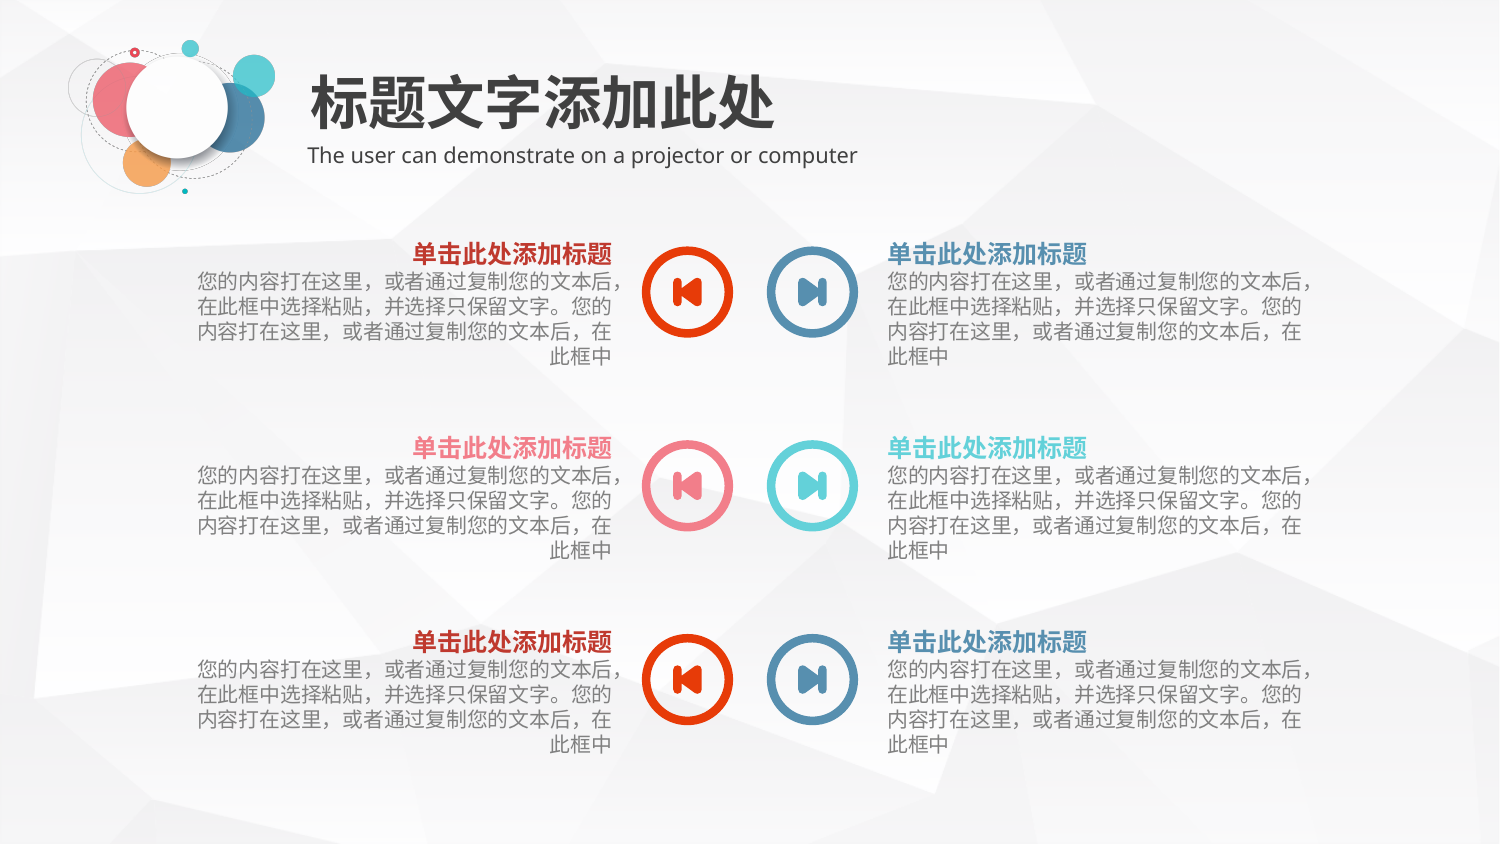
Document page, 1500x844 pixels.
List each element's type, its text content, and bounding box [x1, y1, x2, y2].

text_box [641, 246, 734, 338]
text_box 单击此处添加标题 您的内容打在这里，或者通过复制您的文本后，在此框中选择粘贴，并选择只保留文字。您的内容打在这里，或者通过复制您的文本后，在此框中 [872, 425, 1336, 570]
text_box 单击此处添加标题 您的内容打在这里，或者通过复制您的文本后，在此框中选择粘贴，并选择只保留文字。您的内容打在这里，或者通过复制您的文本后，在此框中 [164, 231, 627, 377]
text_box [766, 440, 859, 532]
text_box 单击此处添加标题 您的内容打在这里，或者通过复制您的文本后，在此框中选择粘贴，并选择只保留文字。您的内容打在这里，或者通过复制您的文本后，在此框中 [872, 231, 1336, 377]
text_box 单击此处添加标题 您的内容打在这里，或者通过复制您的文本后，在此框中选择粘贴，并选择只保留文字。您的内容打在这里，或者通过复制您的文本后，在此框中 [872, 618, 1336, 764]
text_box 单击此处添加标题 您的内容打在这里，或者通过复制您的文本后，在此框中选择粘贴，并选择只保留文字。您的内容打在这里，或者通过复制您的文本后，在此框中 [164, 425, 627, 570]
text_box [641, 633, 734, 726]
text_box 单击此处添加标题 您的内容打在这里，或者通过复制您的文本后，在此框中选择粘贴，并选择只保留文字。您的内容打在这里，或者通过复制您的文本后，在此框中 [164, 618, 627, 764]
text_box [766, 246, 859, 338]
text_box [641, 440, 734, 532]
picture [0, 0, 1500, 844]
text_box [766, 633, 859, 726]
